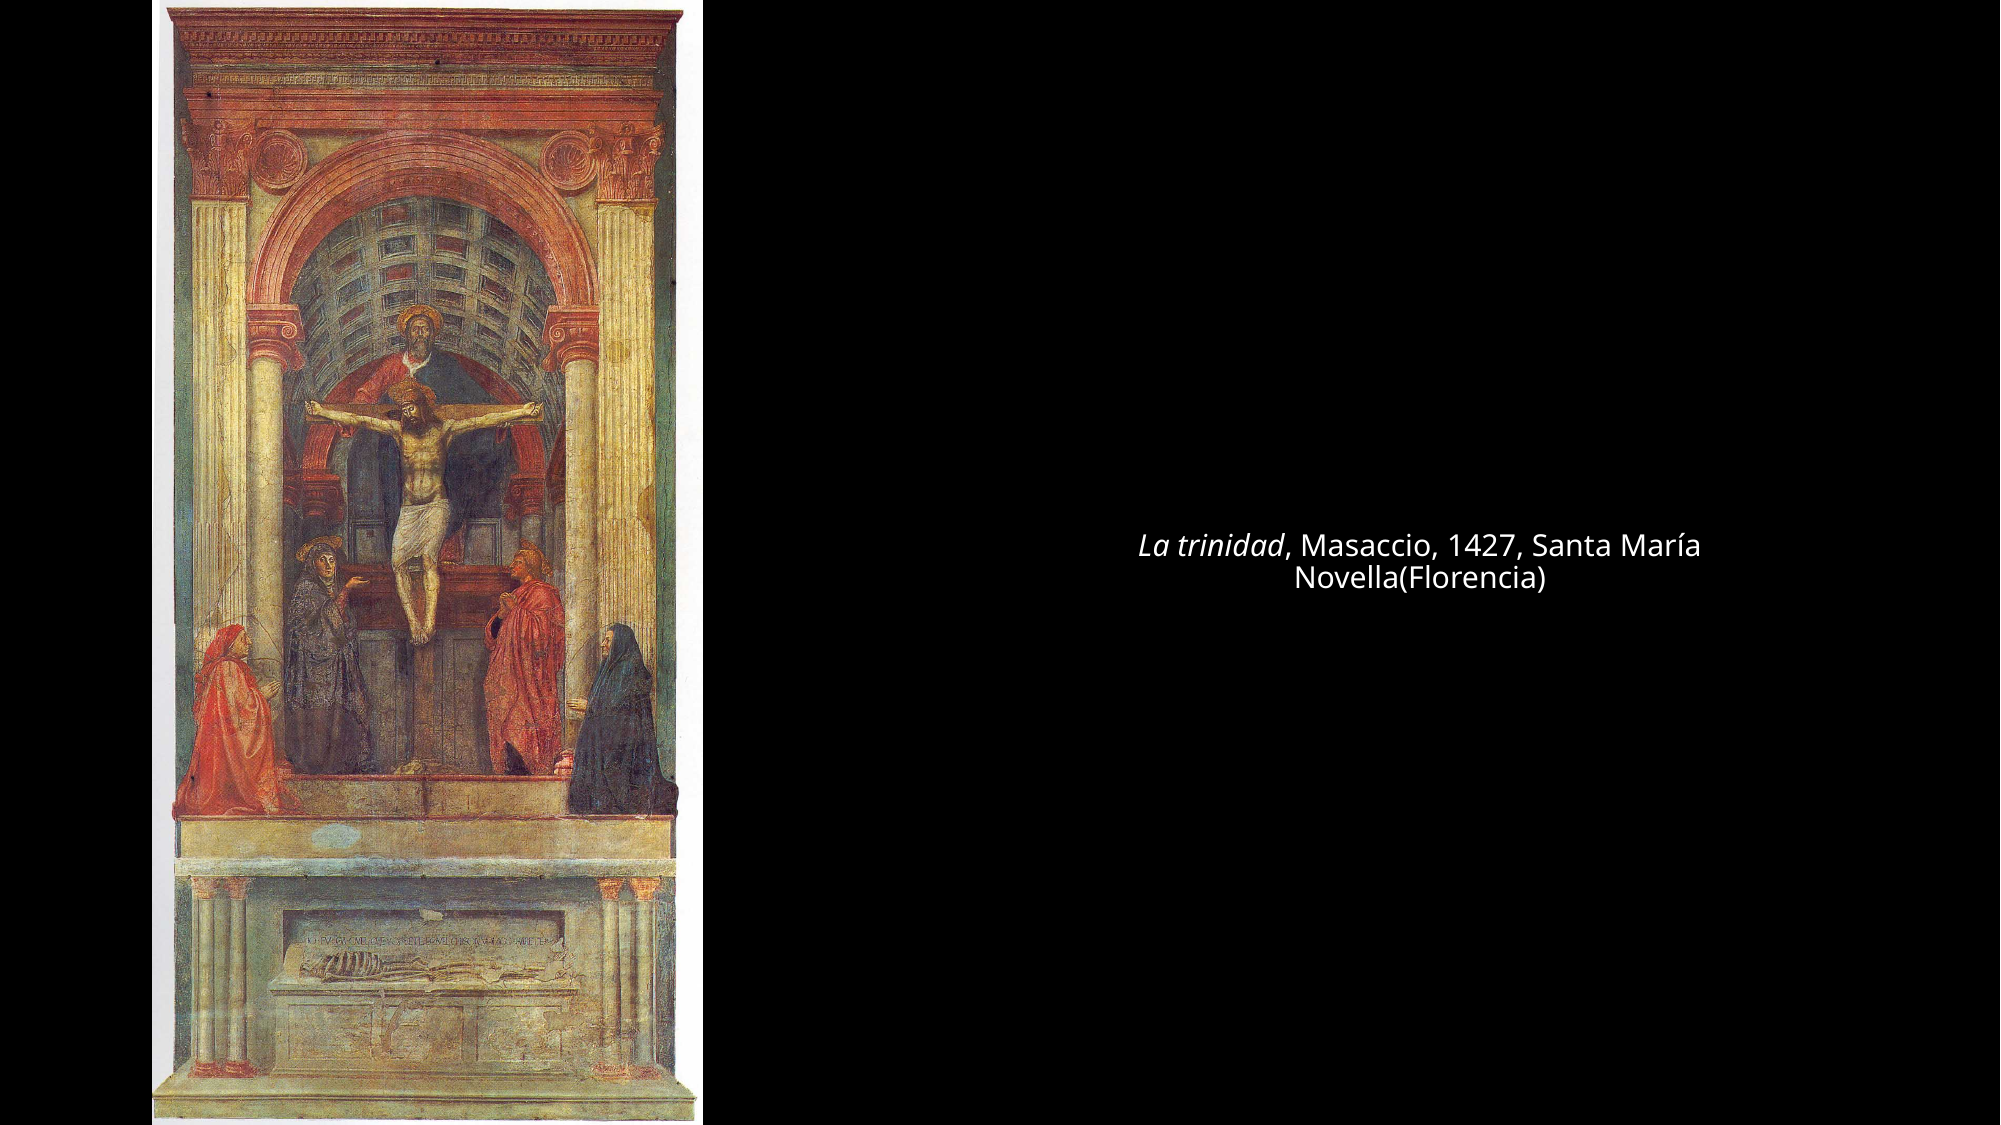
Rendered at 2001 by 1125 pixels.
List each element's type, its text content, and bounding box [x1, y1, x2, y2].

title La trinidad, Masaccio, 1427, Santa María Novella(Florencia) [1016, 521, 1823, 604]
picture [151, 0, 703, 1125]
